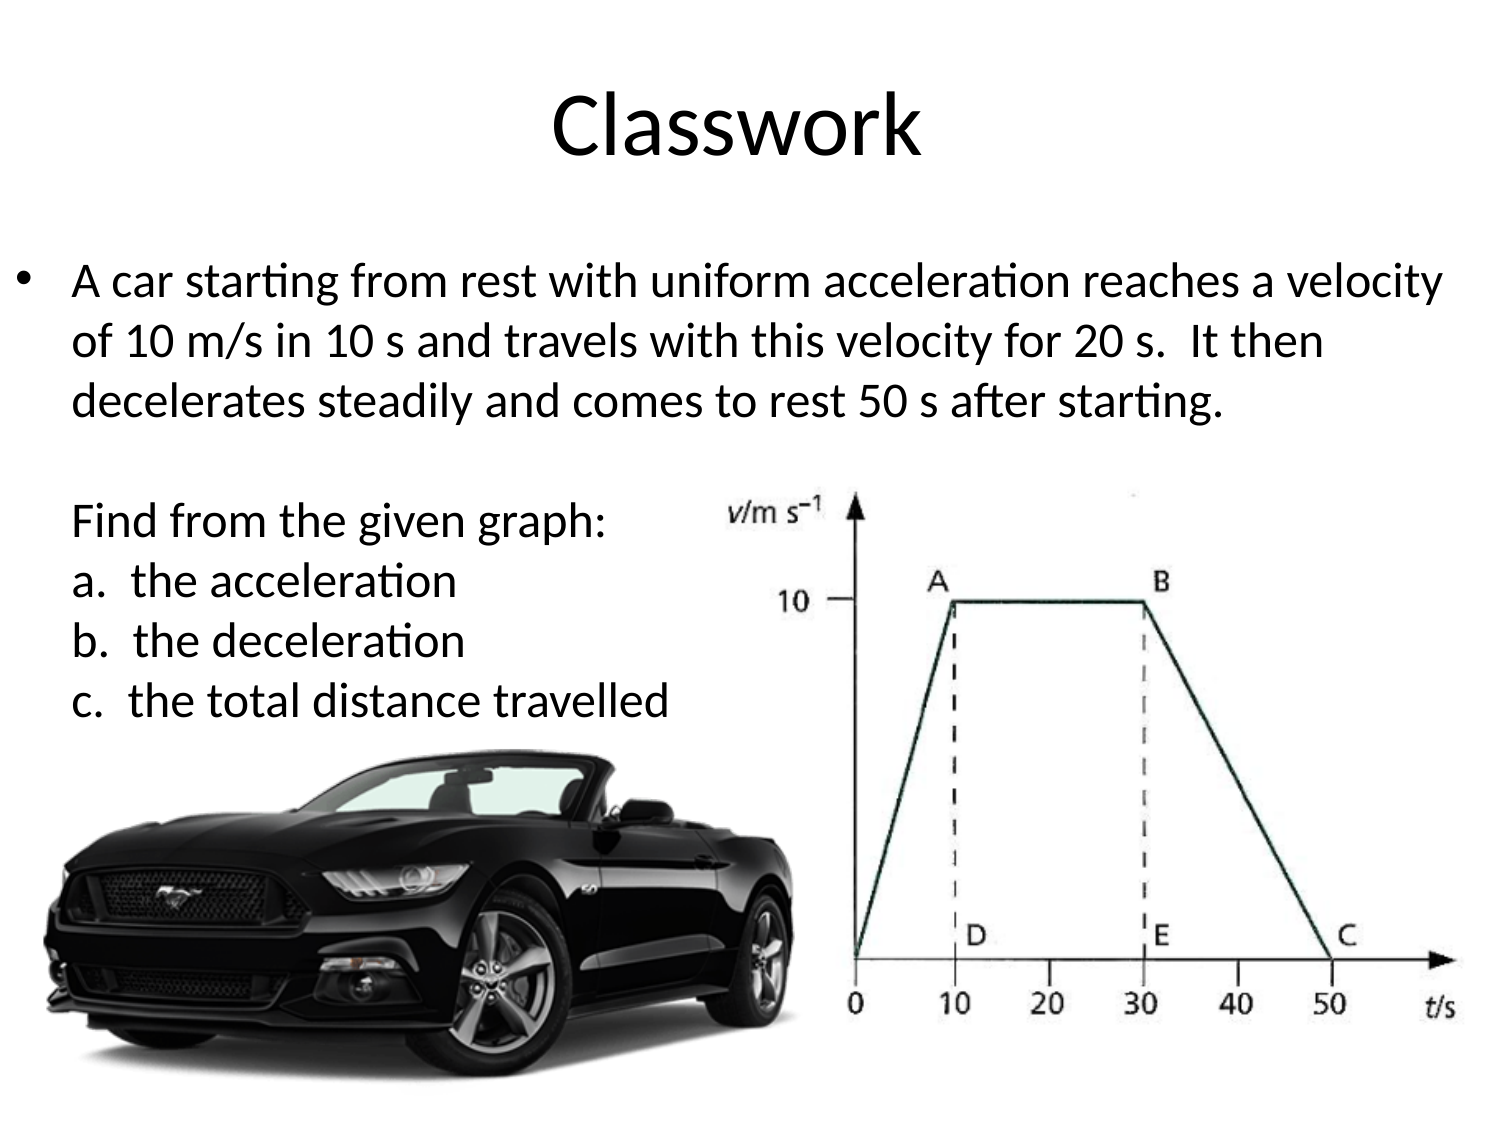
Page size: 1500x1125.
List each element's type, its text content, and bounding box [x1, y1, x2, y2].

list A car starting from rest with uniform acceleration reaches a velocity of 10 m/s in 10 s and travels with this velocity for 20 s. It then decelerates steadily and comes to rest 50 s after starting. Find from the given graph: a. the acceleration b. the deceleration c. the total distance travelled [0, 200, 1500, 1125]
title Classwork [62, 24, 1413, 213]
picture [25, 456, 1500, 1113]
